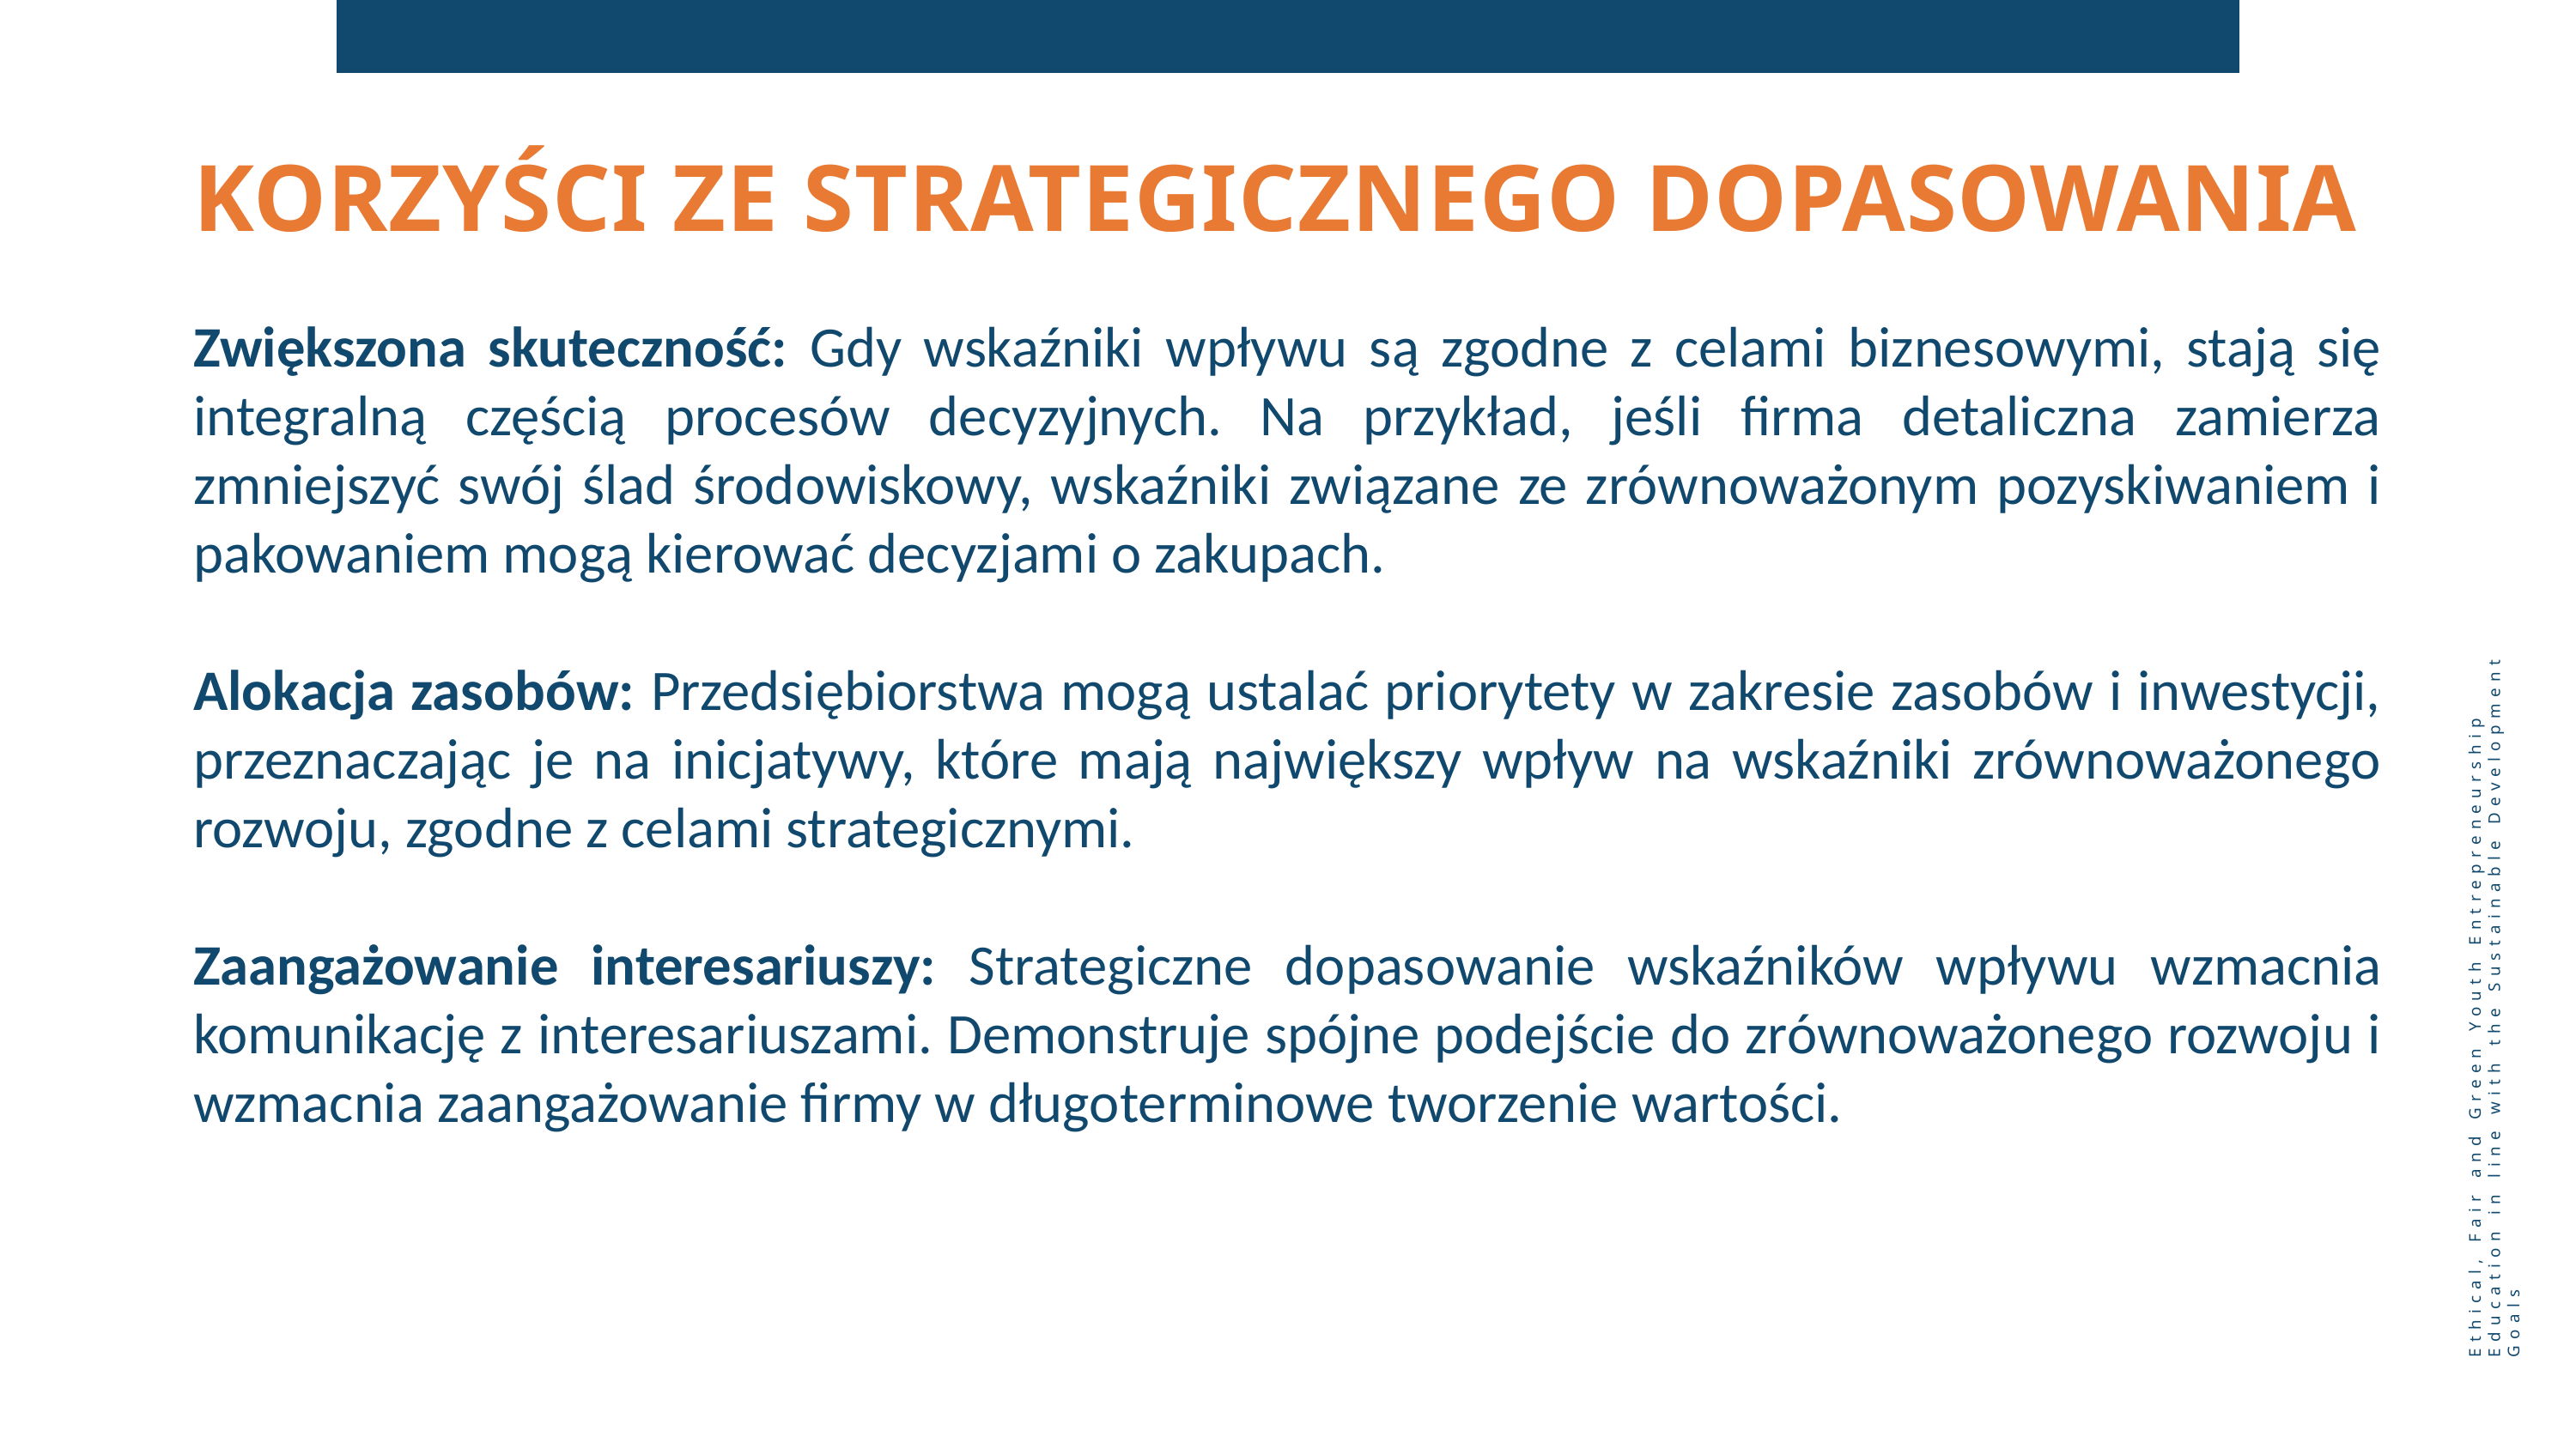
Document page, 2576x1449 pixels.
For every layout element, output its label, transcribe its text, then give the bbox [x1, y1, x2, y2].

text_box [1251, 0, 1325, 988]
text_box KORZYŚCI ZE STRATEGICZNEGO DOPASOWANIA [1331, 139, 2383, 251]
text_box Ethical, Fair and Green Youth Entrepreneurship Education in line with the Sustainable Development Goals [2464, 585, 2523, 1358]
text_box Zwiększona skuteczność: Gdy wskaźniki wpływu są zgodne z celami biznesowymi, stają się integralną częścią procesów decyzyjnych. Na przykład, jeśli firma detaliczna zamierza zmniejszyć swój ślad środowiskowy, wskaźniki związane ze zrównoważonym pozyskiwaniem i pakowaniem mogą kierować decyzjami o zakupach. Alokacja zasobów: Przedsiębiorstwa mogą ustalać priorytety w zakresie zasobów i inwestycji, przeznaczając je na inicjatywy, które mają największy wpływ na wskaźniki zrównoważonego rozwoju, zgodne z celami strategicznymi. Zaangażowanie interesariuszy: Strategiczne dopasowanie wskaźników wpływu wzmacnia komunikację z interesariuszami. Demonstruje spójne podejście do zrównoważonego rozwoju i wzmacnia zaangażowanie firmy w długoterminowe tworzenie wartości. [193, 309, 2383, 1134]
text_box KORZYŚCI ZE STRATEGICZNEGO DOPASOWANIA [193, 139, 1248, 251]
